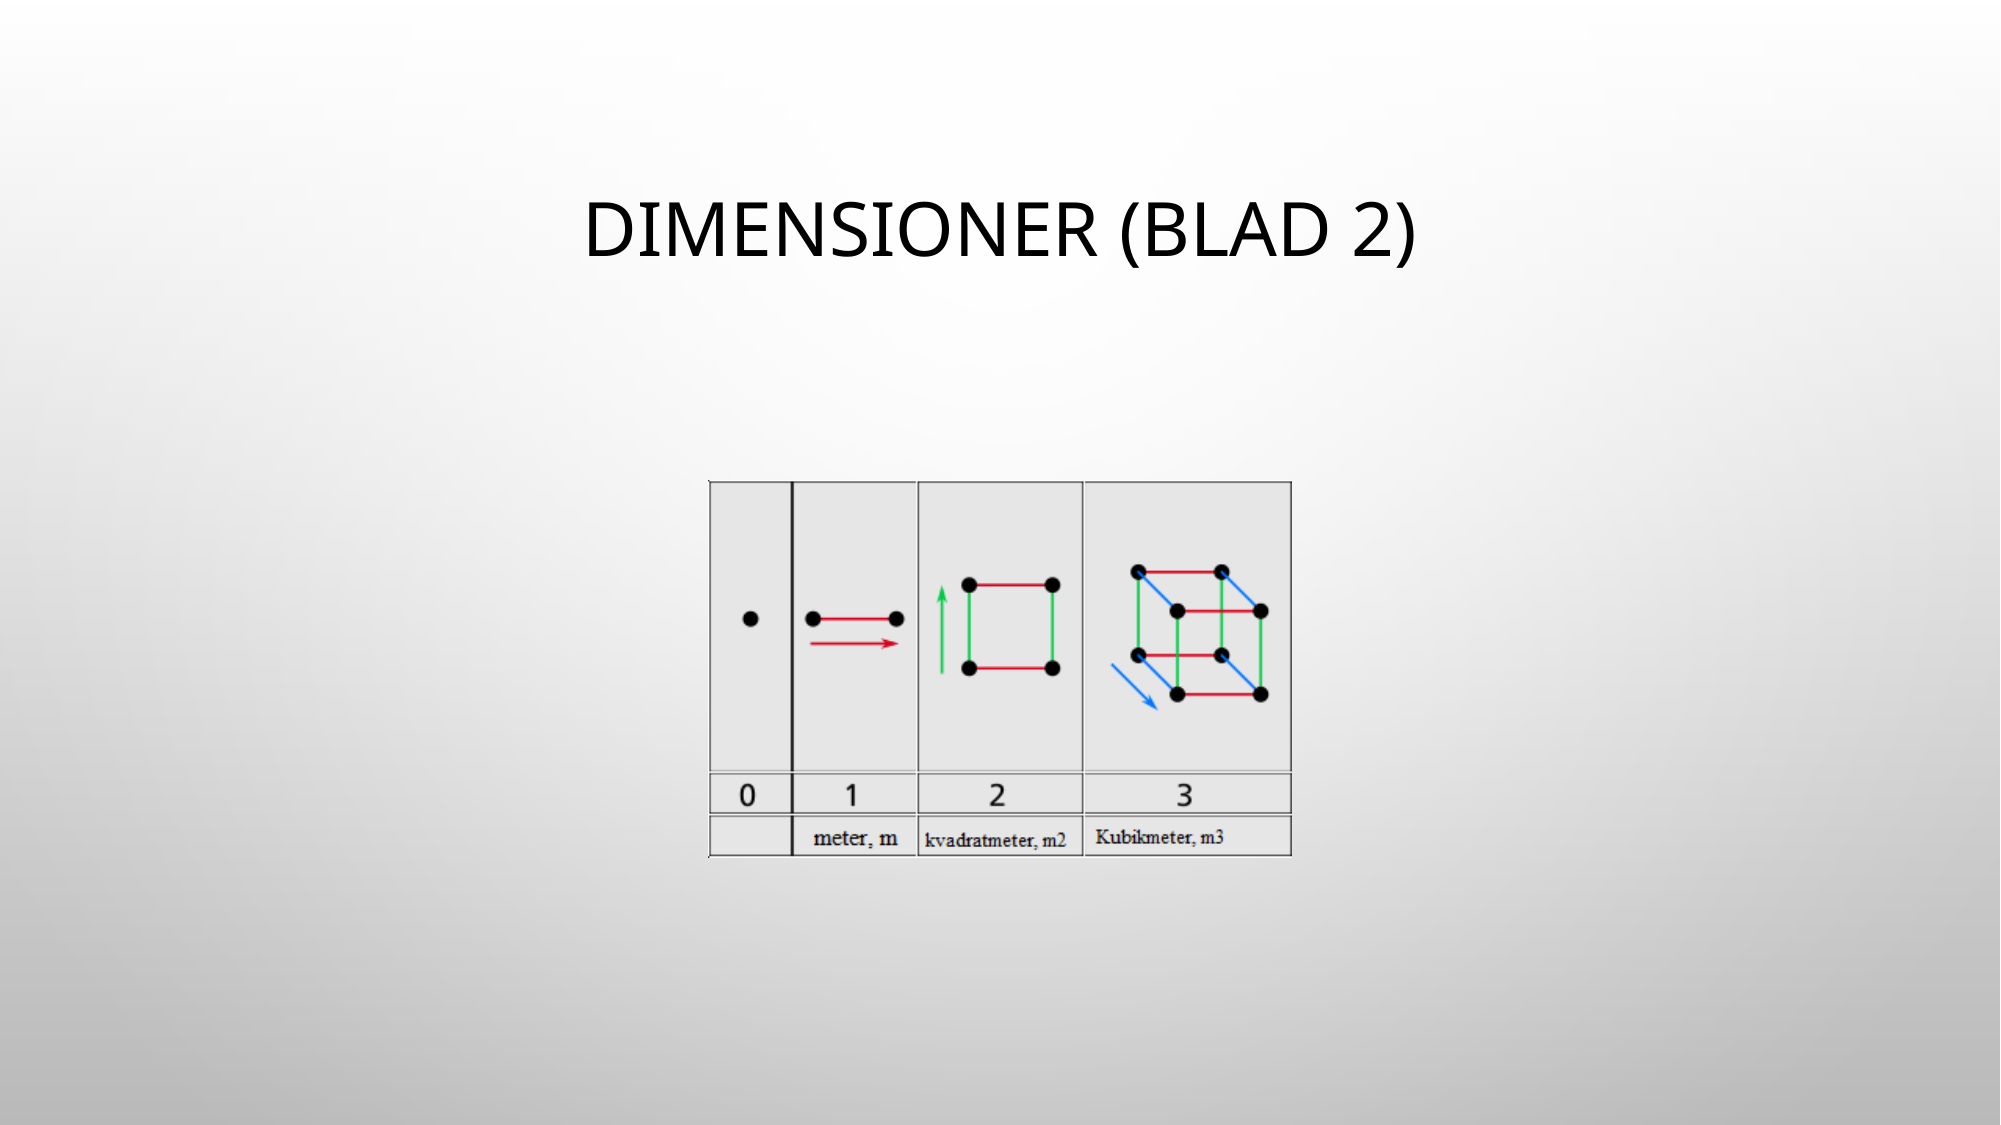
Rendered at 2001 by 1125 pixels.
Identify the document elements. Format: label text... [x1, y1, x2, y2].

title DimensionER (Blad 2) [149, 101, 1851, 364]
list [708, 480, 1292, 858]
picture [0, 0, 2000, 1125]
